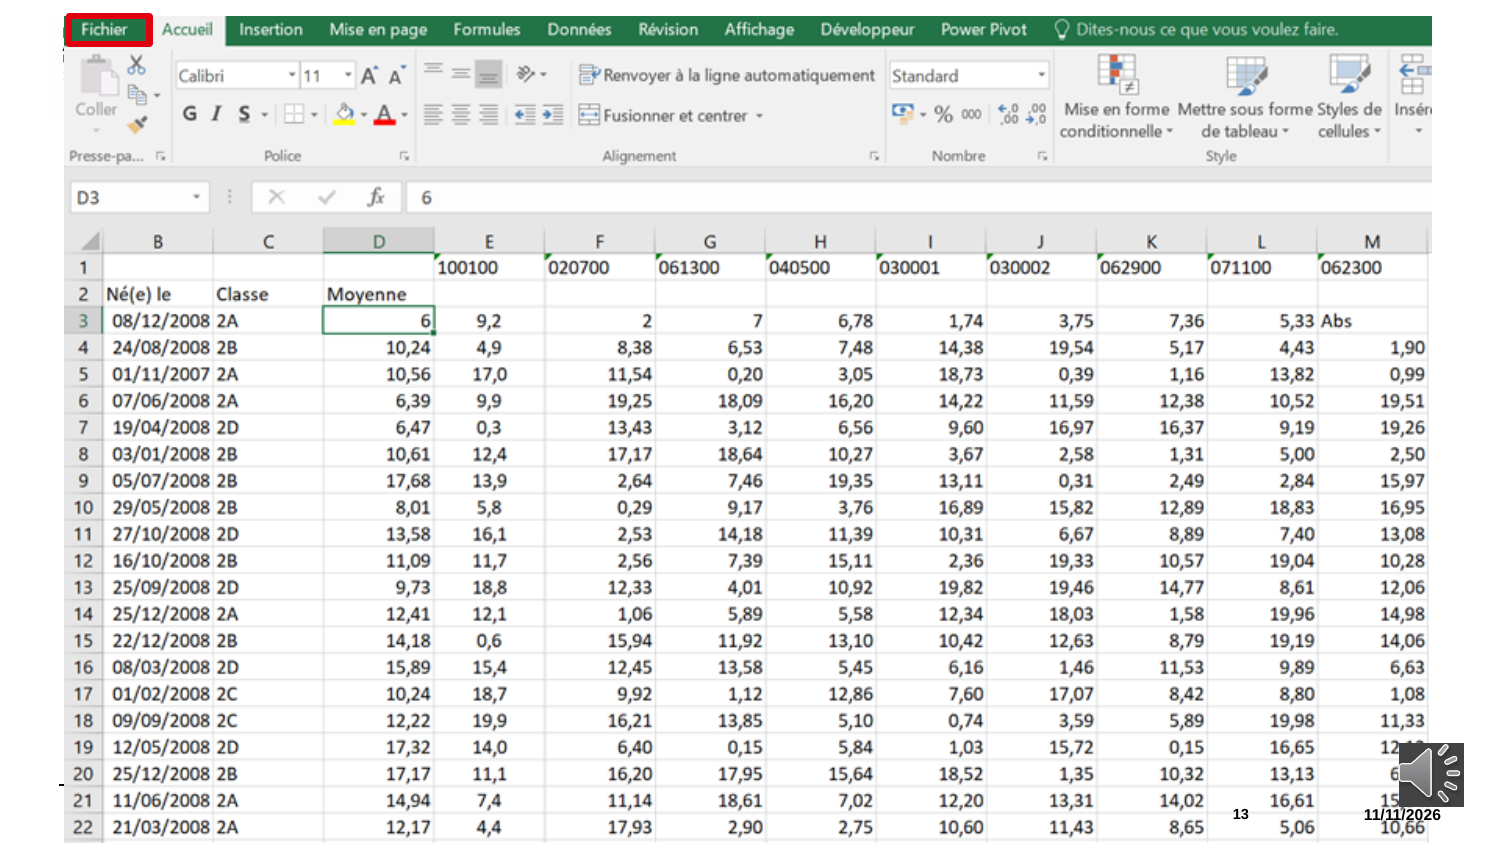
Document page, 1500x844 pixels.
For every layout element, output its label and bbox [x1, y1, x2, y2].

slide_number [1435, 817, 1441, 844]
picture [53, 15, 1465, 843]
